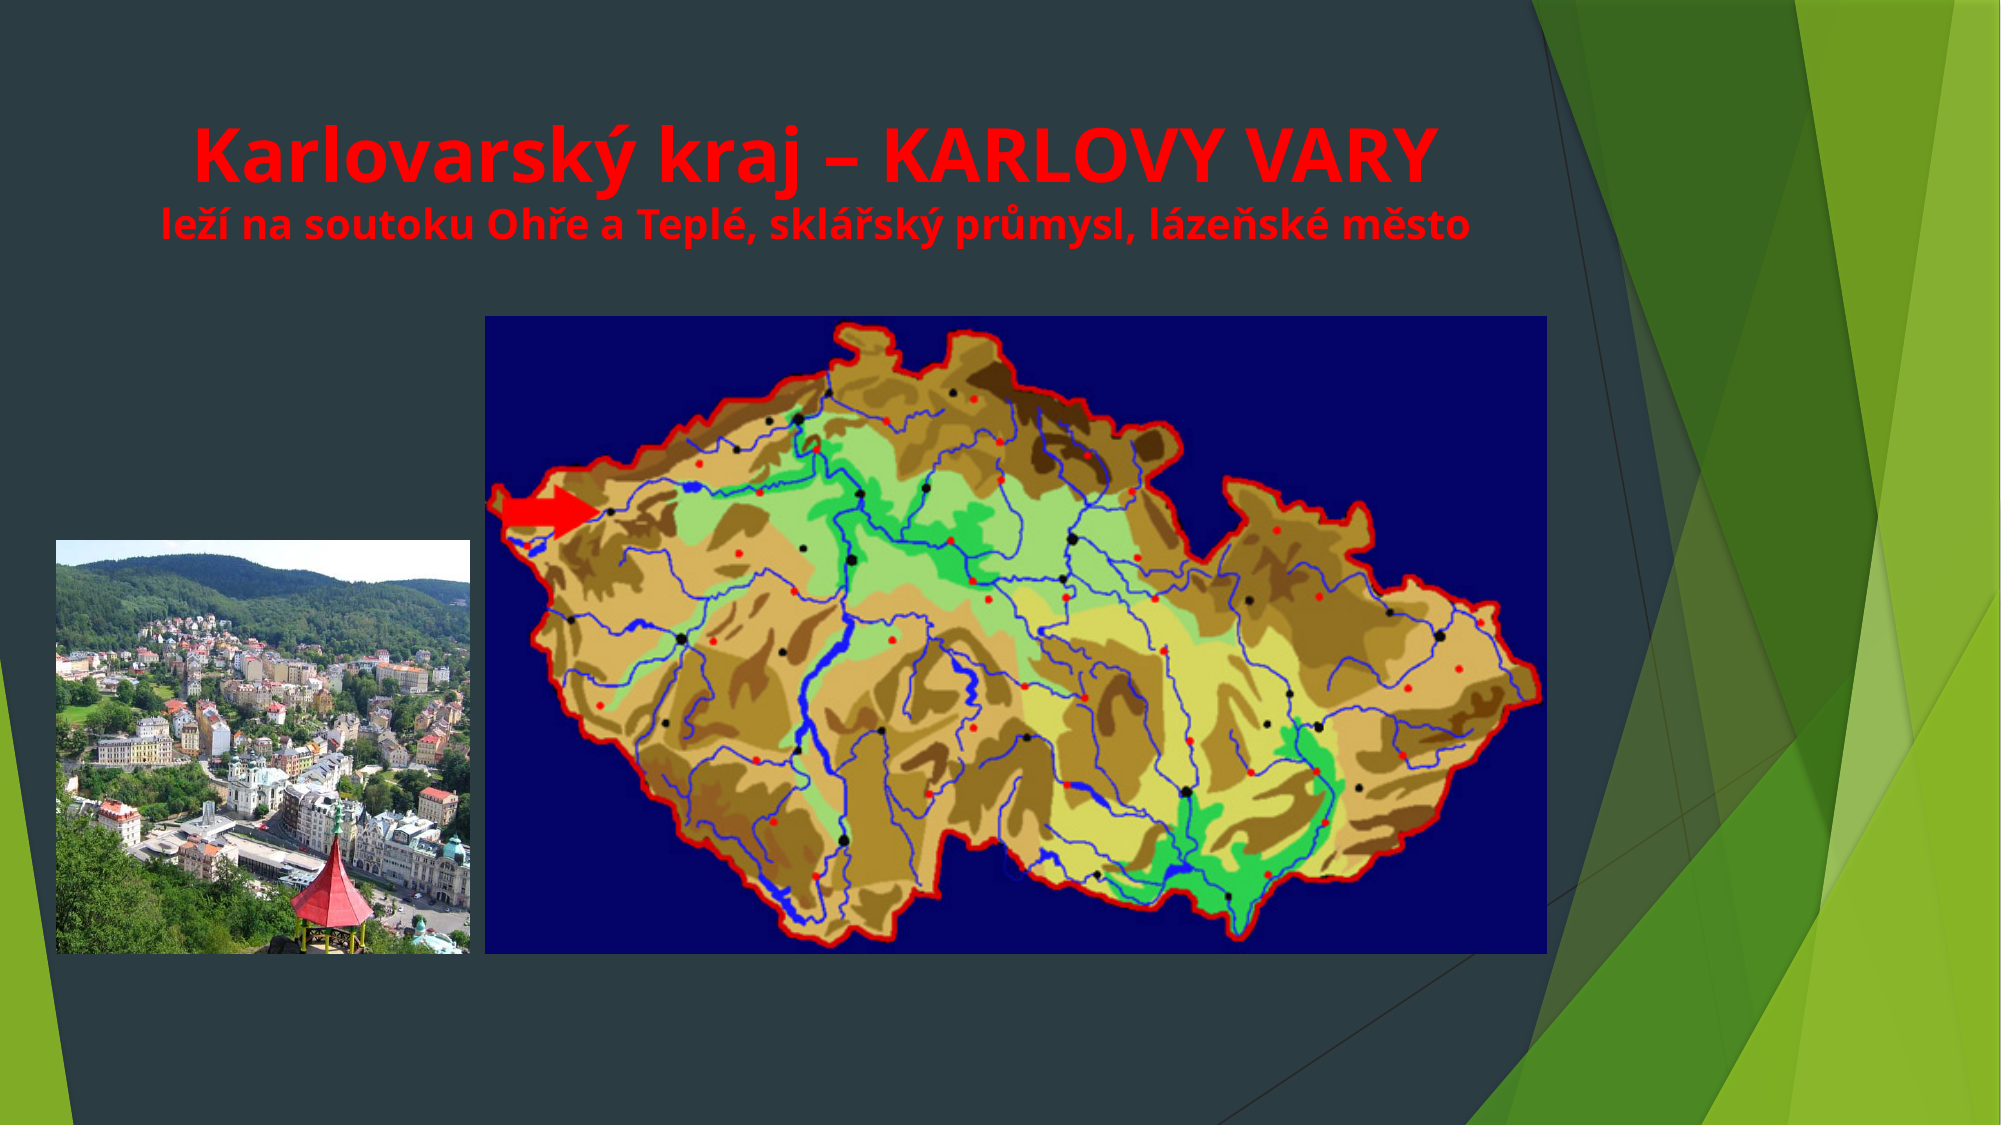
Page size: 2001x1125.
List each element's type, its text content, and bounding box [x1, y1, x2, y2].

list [485, 316, 1548, 954]
picture [55, 539, 470, 954]
title Karlovarský kraj – KARLOVY VARY leží na soutoku Ohře a Teplé, sklářský průmysl, lázeňské město [111, 99, 1522, 317]
